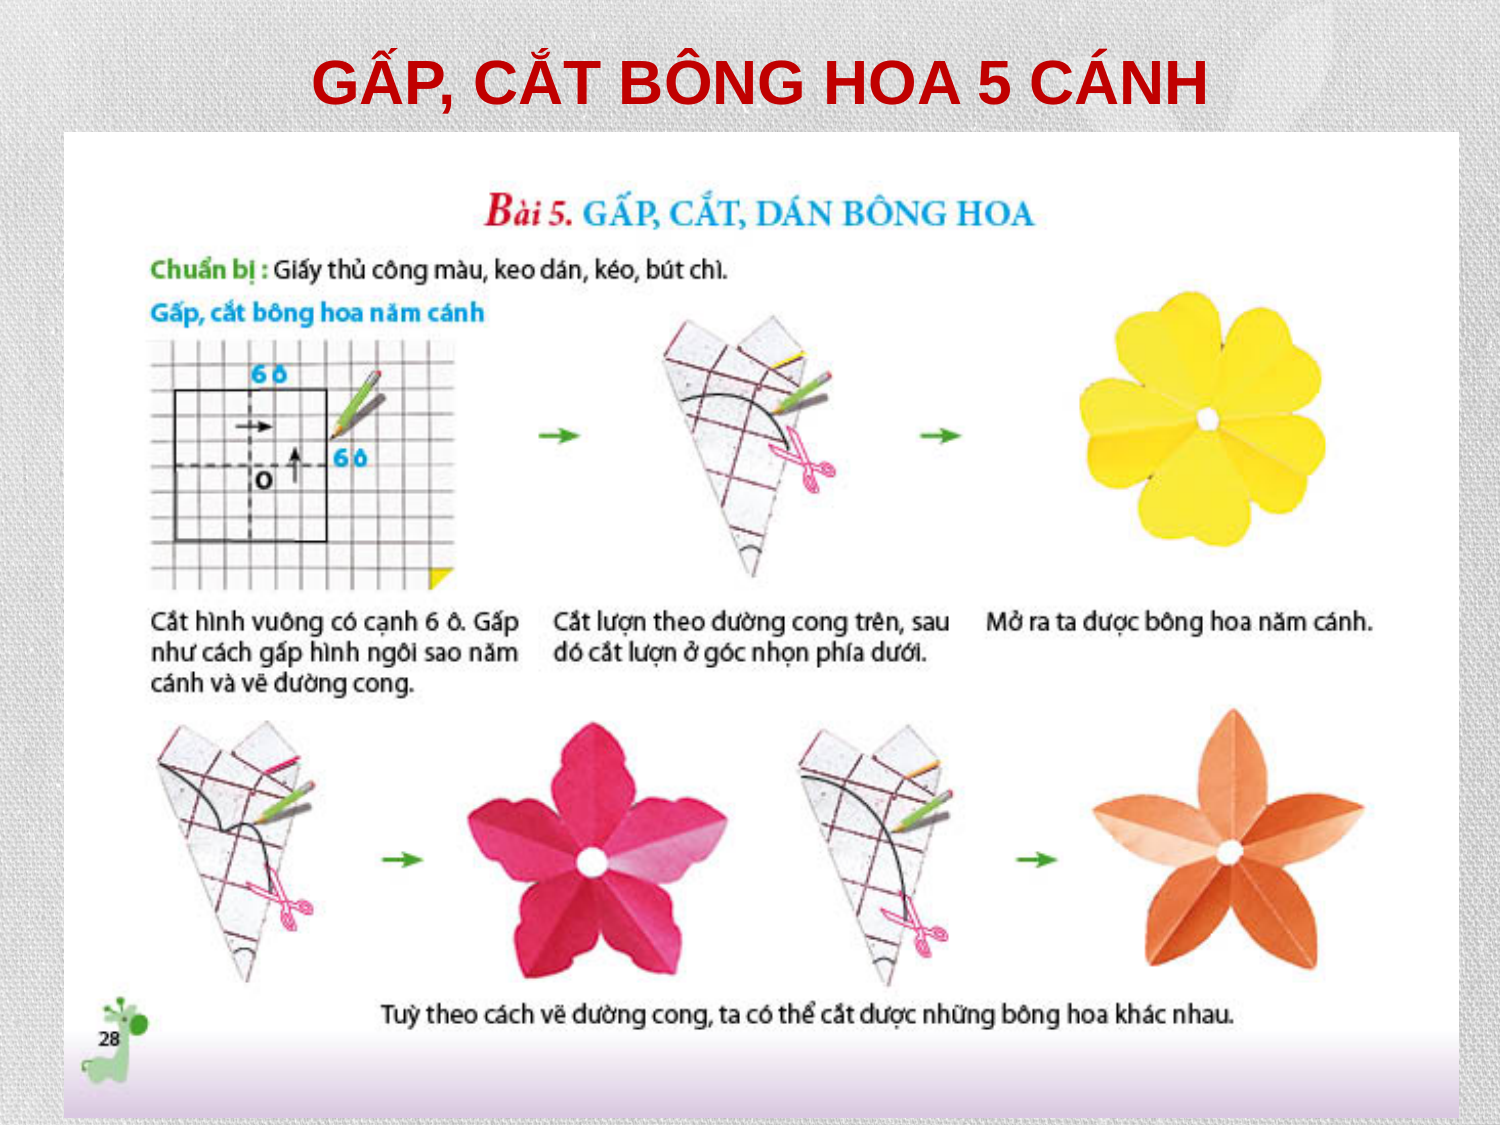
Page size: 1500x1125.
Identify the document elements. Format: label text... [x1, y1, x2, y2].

title GẤP, CẮT BÔNG HOA 5 CÁNH [112, 19, 1410, 125]
picture [64, 131, 1459, 1118]
